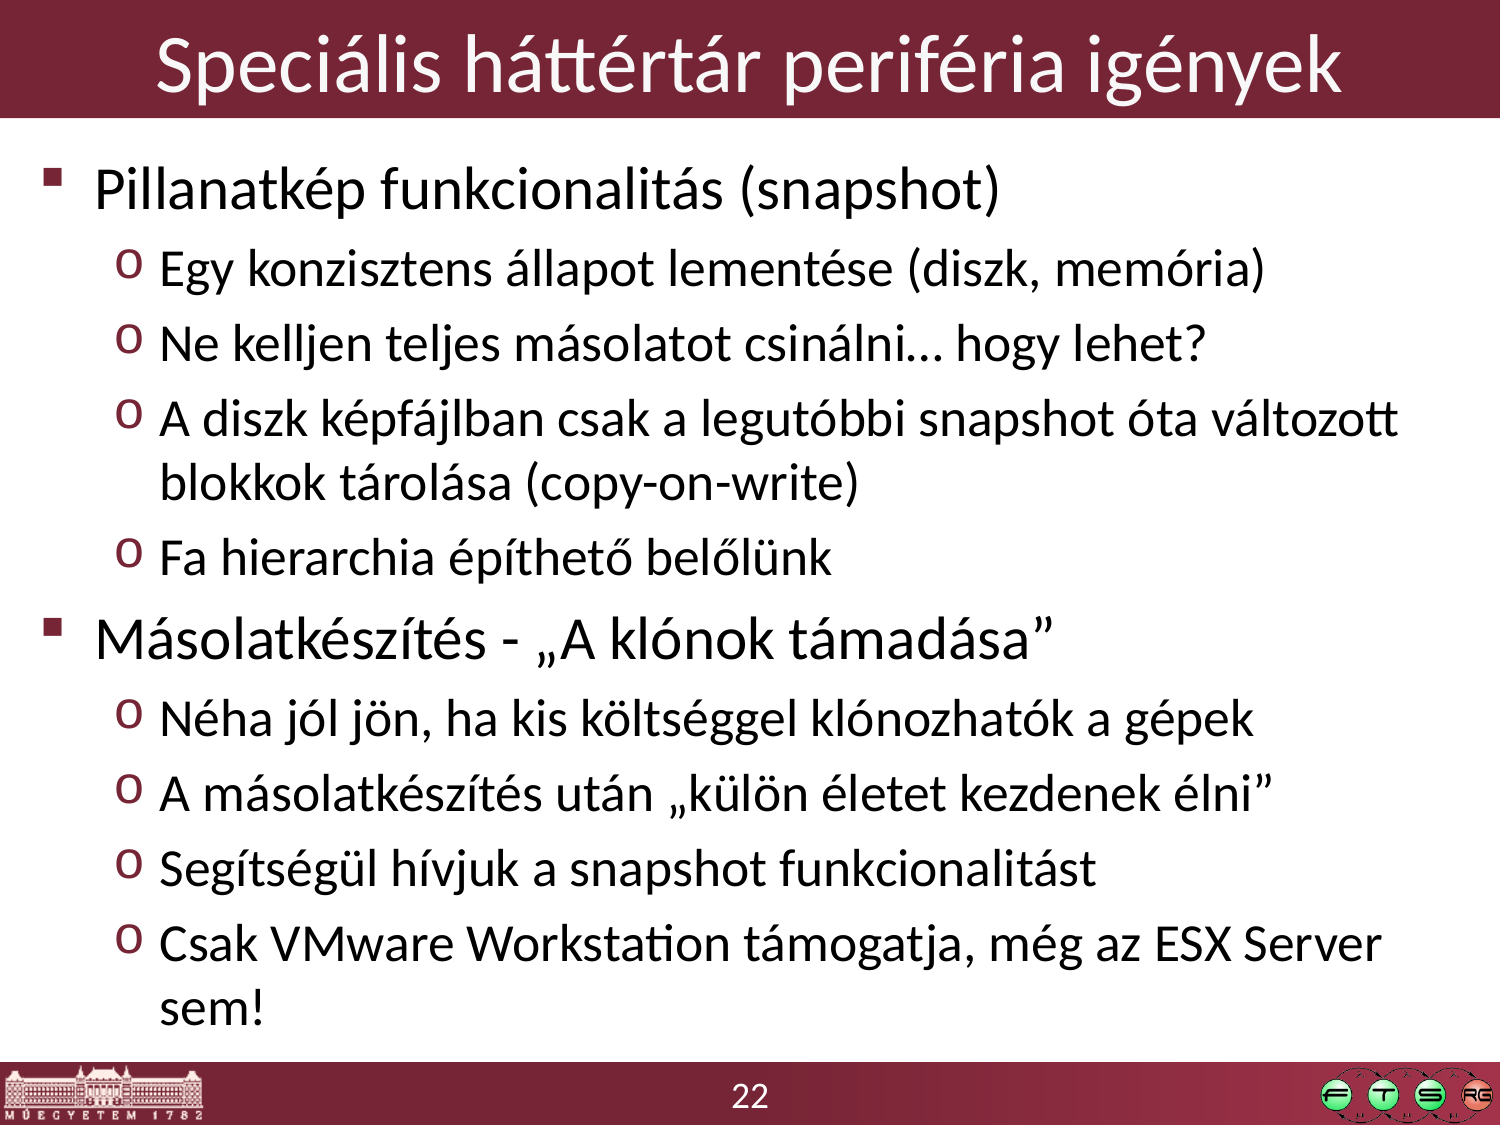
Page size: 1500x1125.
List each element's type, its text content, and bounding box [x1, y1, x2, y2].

list Pillanatkép funkcionalitás (snapshot) Egy konzisztens állapot lementése (diszk, memória) Ne kelljen teljes másolatot csinálni… hogy lehet? A diszk képfájlban csak a legutóbbi snapshot óta változott blokkok tárolása (copy-on-write) Fa hierarchia építhető belőlünk Másolatkészítés - „A klónok támadása” Néha jól jön, ha kis költséggel klónozhatók a gépek A másolatkészítés után „külön életet kezdenek élni” Segítségül hívjuk a snapshot funkcionalitást Csak VMware Workstation támogatja, még az ESX Server sem! [23, 140, 1477, 1048]
picture [1318, 1065, 1494, 1125]
title Speciális háttértár periféria igények [0, 0, 1500, 119]
picture [0, 1064, 209, 1124]
